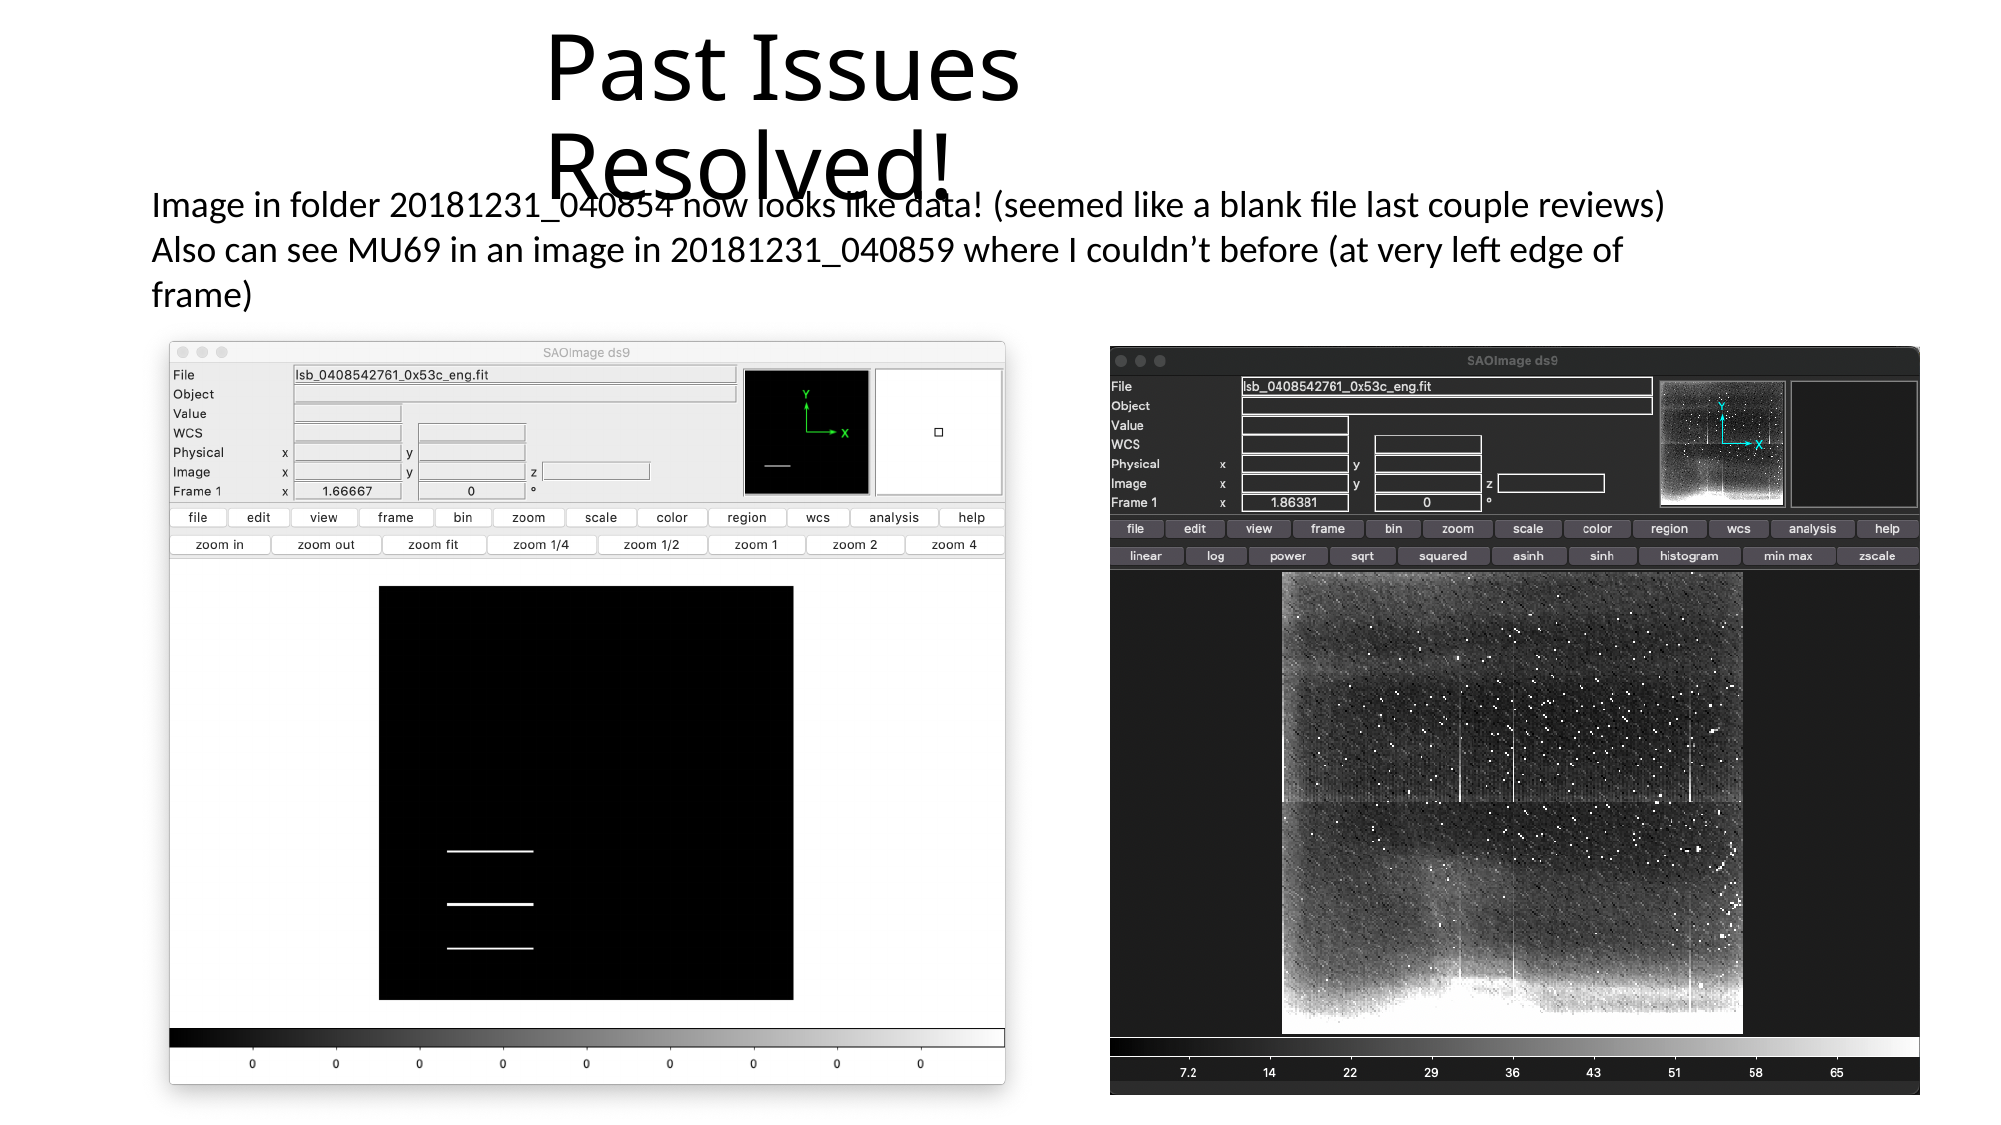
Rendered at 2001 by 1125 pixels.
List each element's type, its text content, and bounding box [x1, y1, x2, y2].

text_box Image in folder 20181231_040854 now looks like data! (seemed like a blank file last couple reviews) Also can see MU69 in an image in 20181231_040859 where I couldn’t before (at very left edge of frame) [136, 172, 1702, 323]
title Past Issues Resolved! [528, 11, 1355, 172]
picture [1110, 346, 1920, 1095]
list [136, 316, 1038, 1125]
